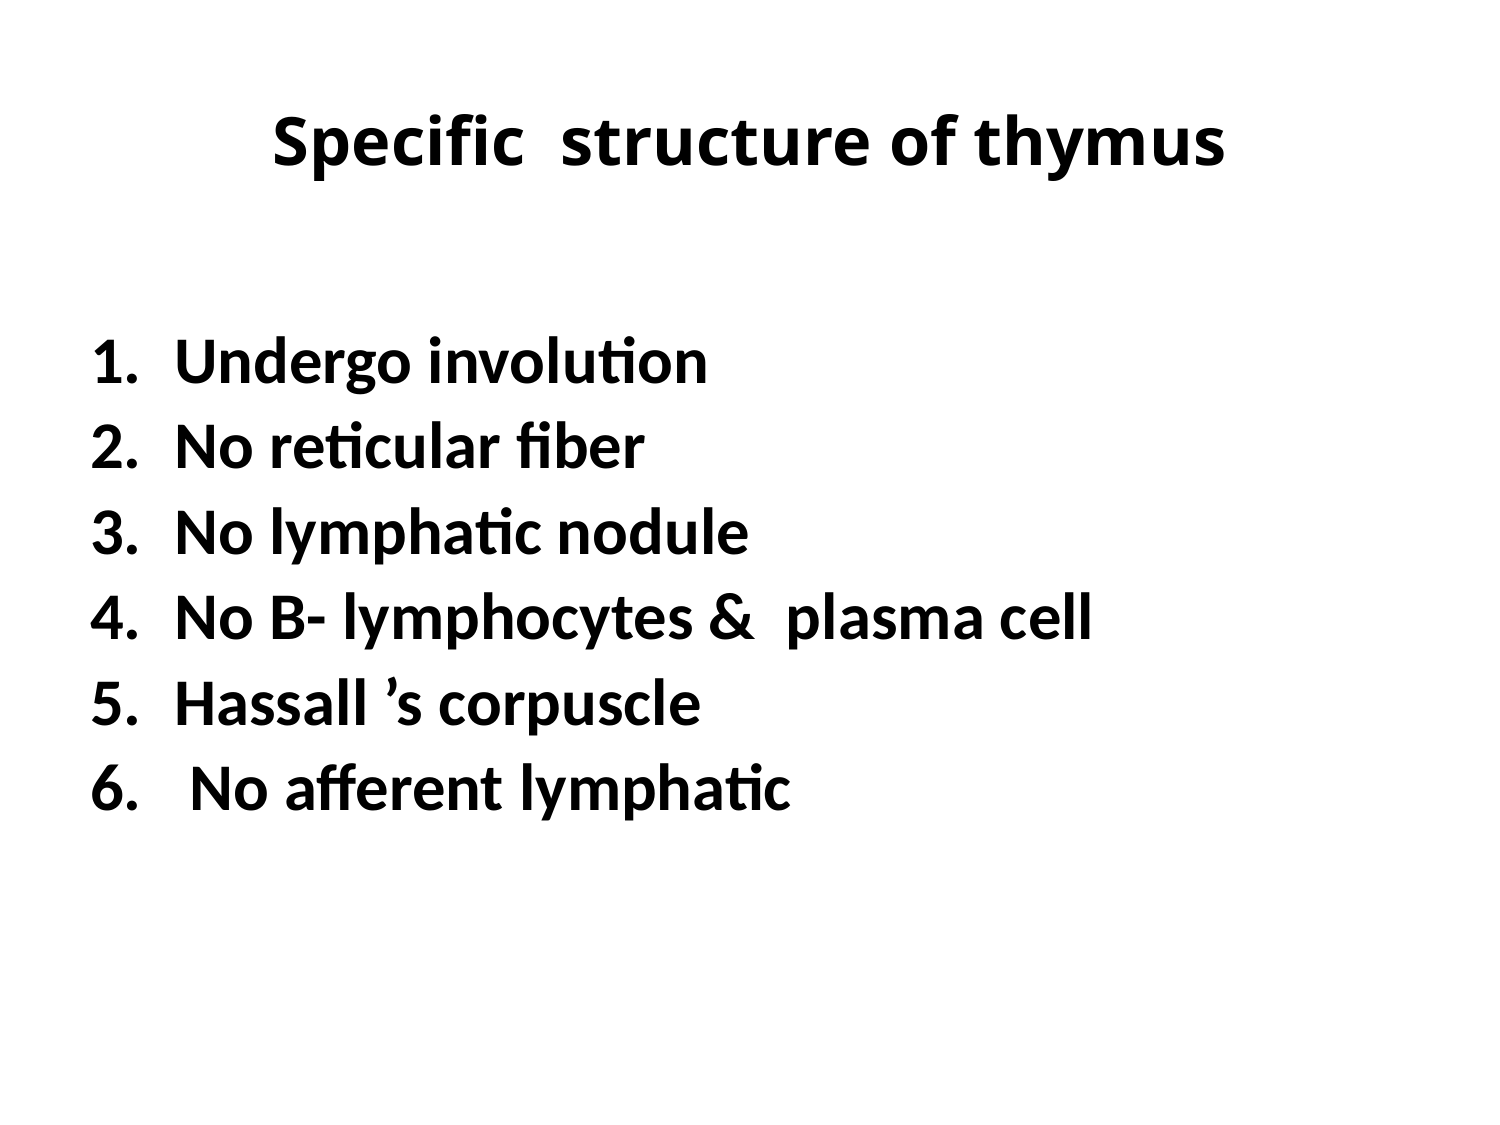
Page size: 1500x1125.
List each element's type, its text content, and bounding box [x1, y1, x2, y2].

title Specific structure of thymus [75, 45, 1425, 224]
list Undergo involution No reticular fiber No lymphatic nodule No B- lymphocytes & plasma cell Hassall ’s corpuscle No afferent lymphatic [75, 224, 1463, 968]
